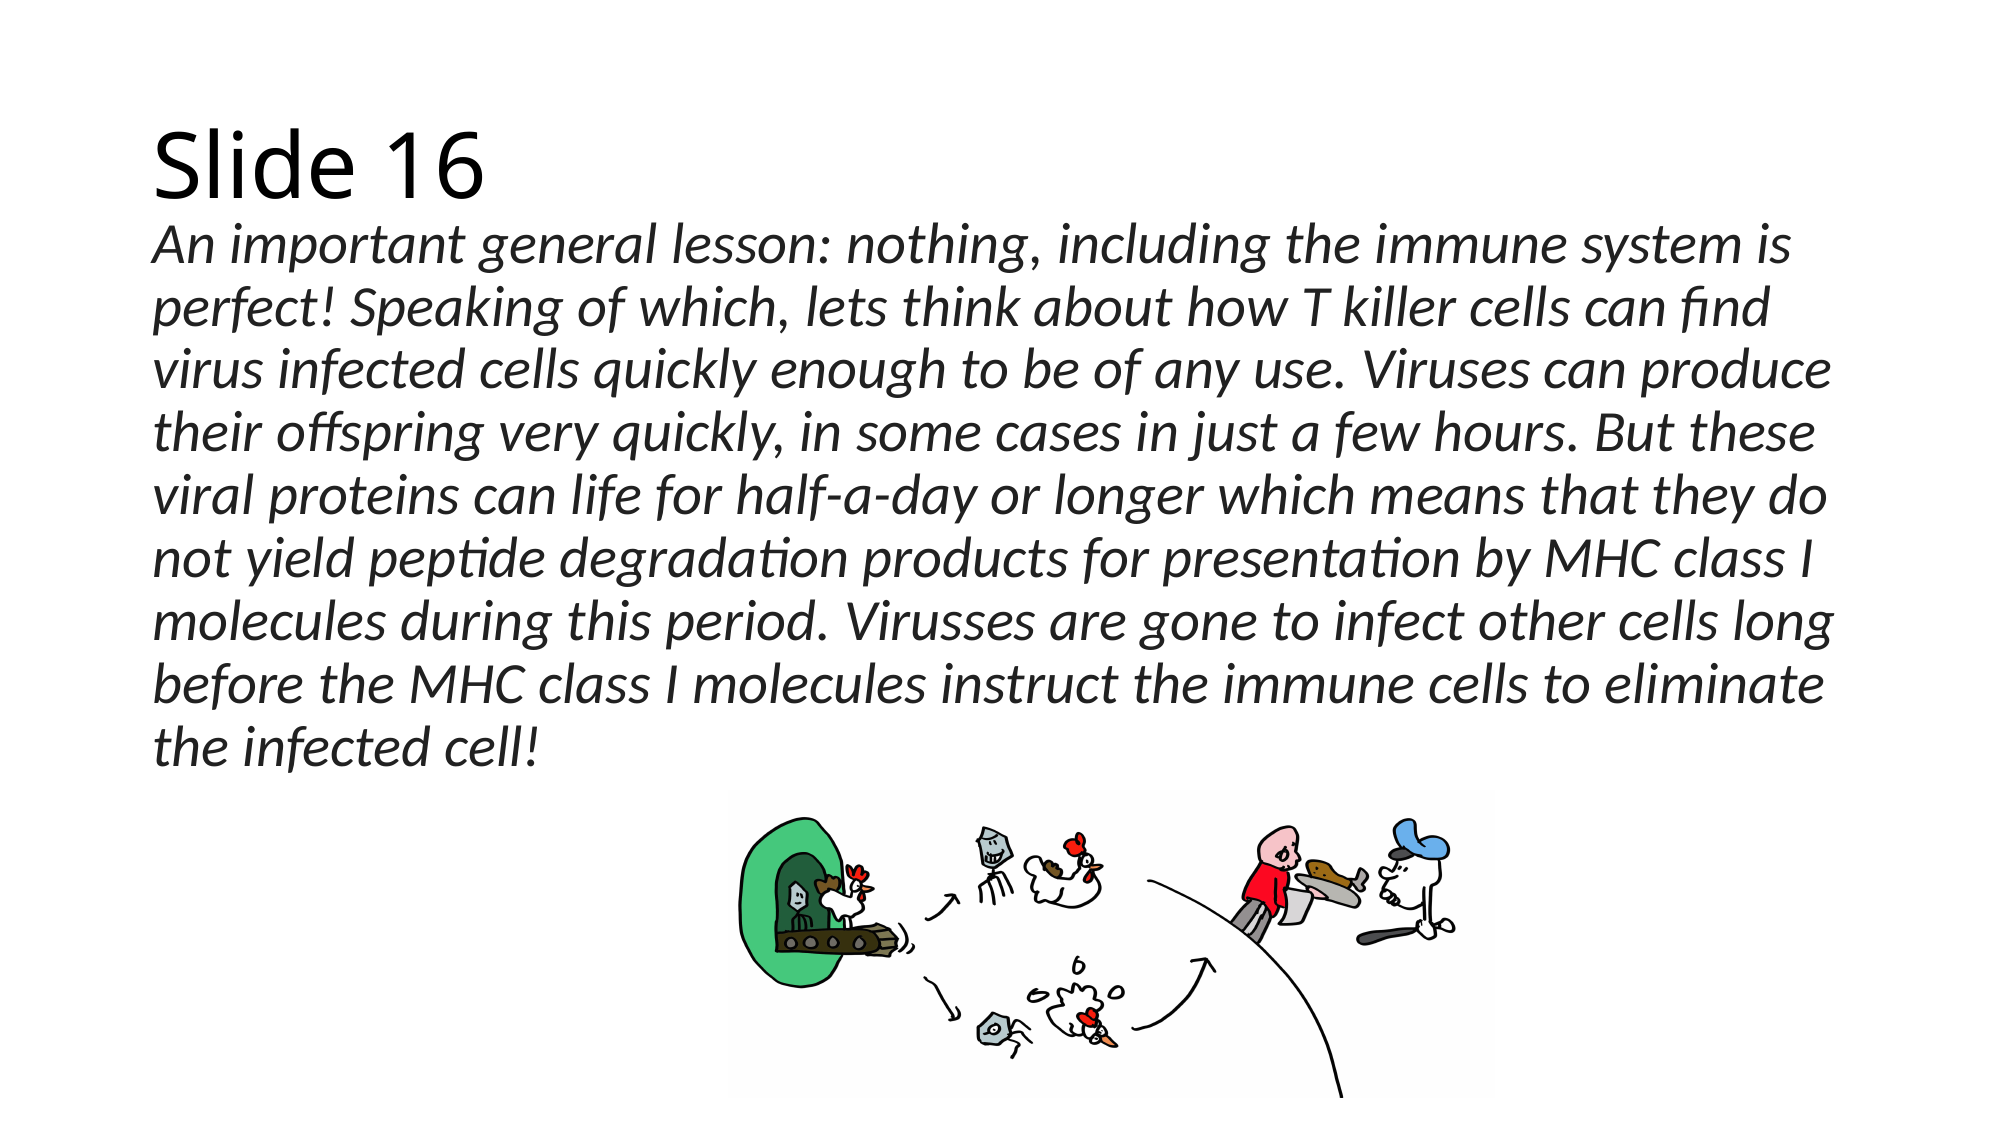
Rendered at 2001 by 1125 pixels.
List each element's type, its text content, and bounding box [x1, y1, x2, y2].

list An important general lesson: nothing, including the immune system is perfect! Speaking of which, lets think about how T killer cells can find virus infected cells quickly enough to be of any use. Viruses can produce their offspring very quickly, in some cases in just a few hours. But these viral proteins can life for half-a-day or longer which means that they do not yield peptide degradation products for presentation by MHC class I molecules during this period. Virusses are gone to infect other cells long before the MHC class I molecules instruct the immune cells to eliminate the infected cell! [137, 205, 1863, 920]
picture [728, 790, 1495, 1098]
title Slide 16 [137, 59, 1863, 205]
